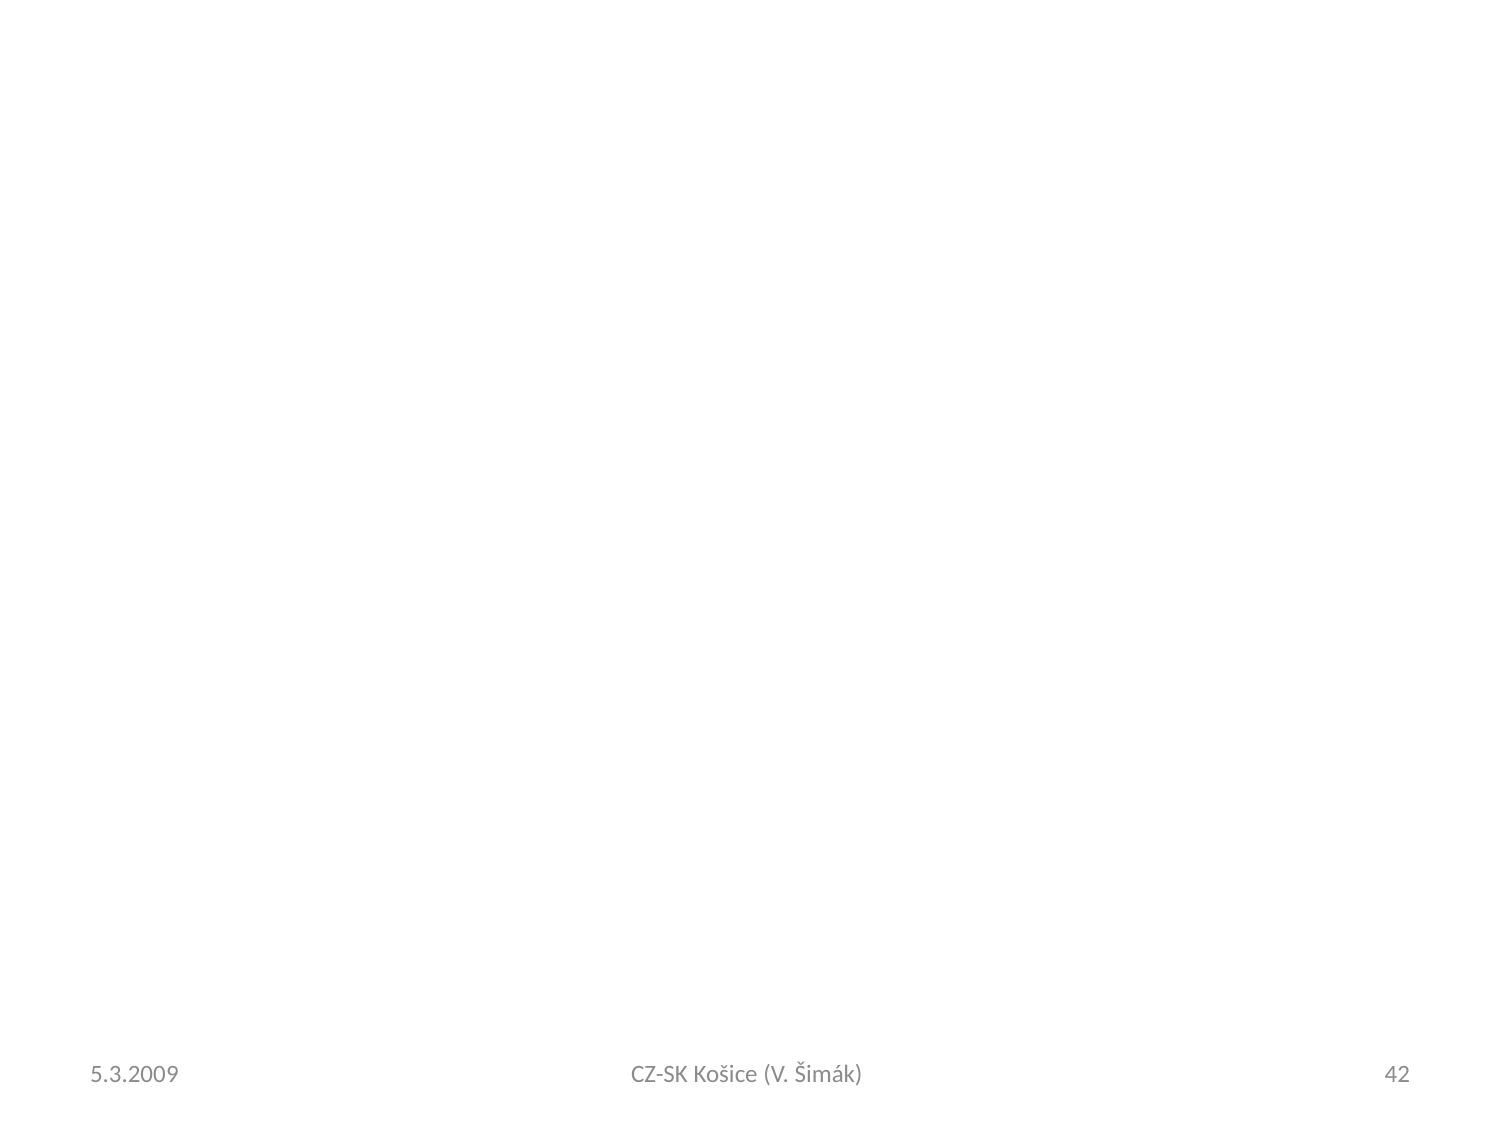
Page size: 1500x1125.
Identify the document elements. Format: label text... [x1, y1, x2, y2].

footer CZ-SK Košice (V. Šimák) [512, 1042, 988, 1103]
slide_number 42 [1074, 1042, 1425, 1103]
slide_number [75, 1042, 425, 1103]
